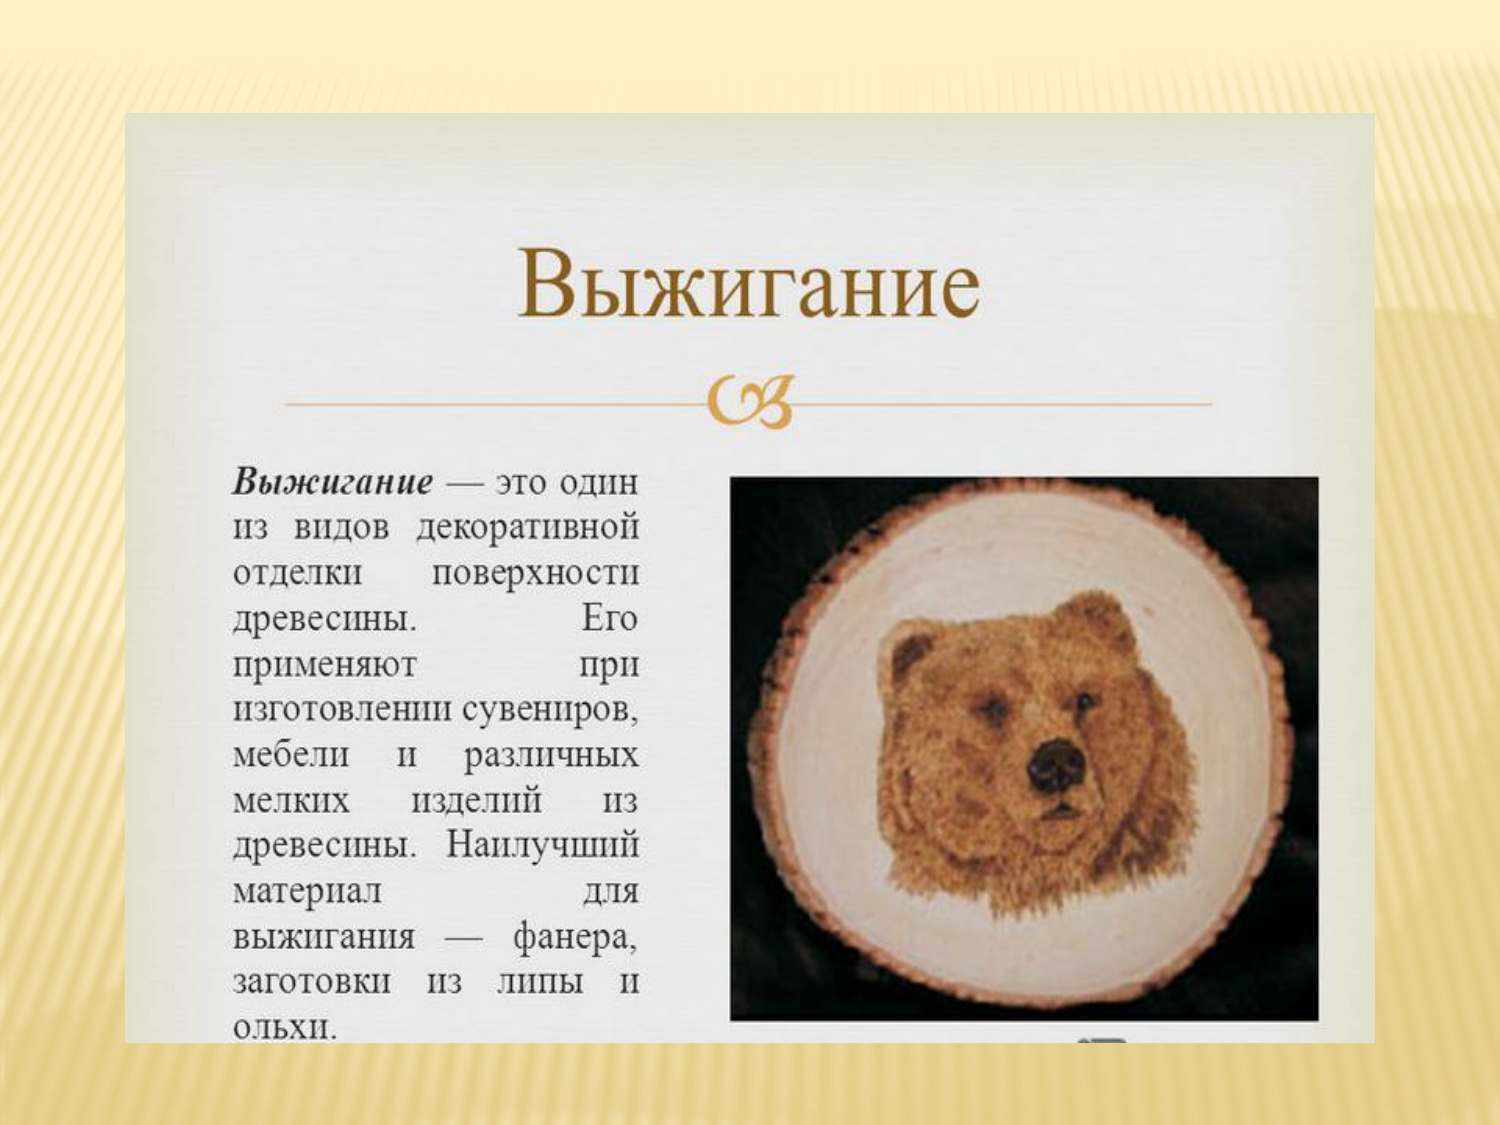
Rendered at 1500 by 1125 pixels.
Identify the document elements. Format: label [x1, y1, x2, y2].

picture [124, 113, 1376, 1044]
